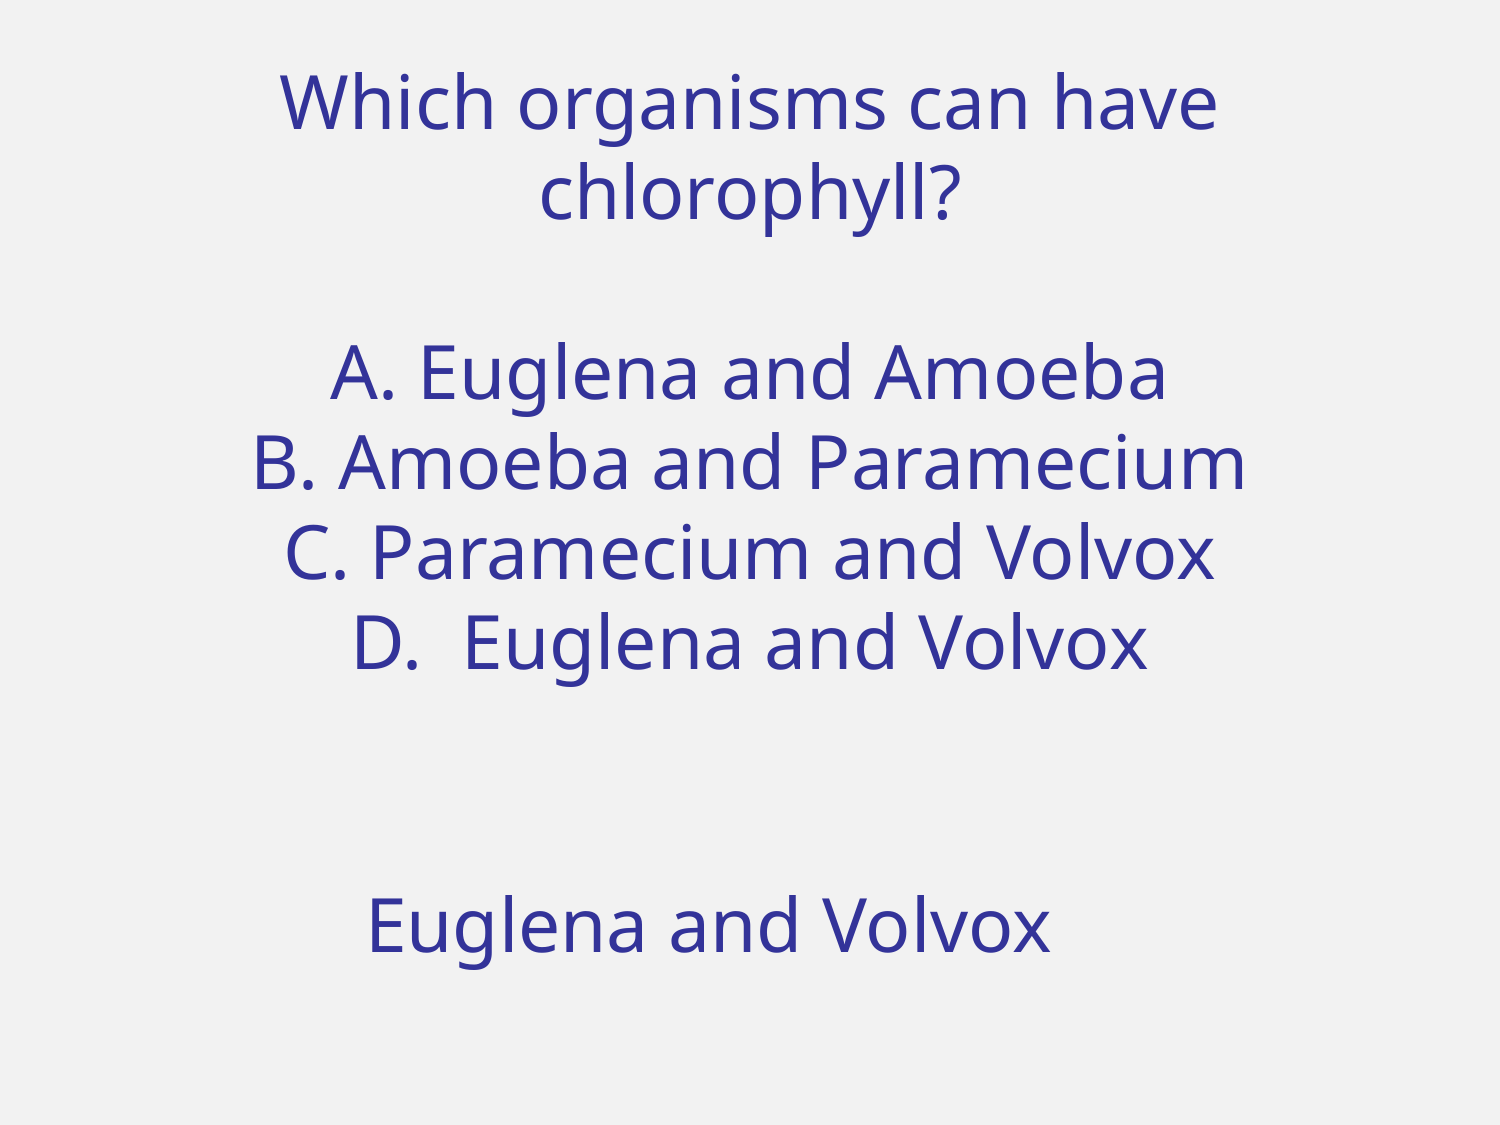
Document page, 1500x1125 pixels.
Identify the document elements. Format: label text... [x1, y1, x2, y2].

list Euglena and Volvox [49, 887, 1301, 988]
title Which organisms can have chlorophyll? A. Euglena and Amoeba B. Amoeba and Paramecium C. Paramecium and Volvox D. Euglena and Volvox [112, 99, 1388, 751]
